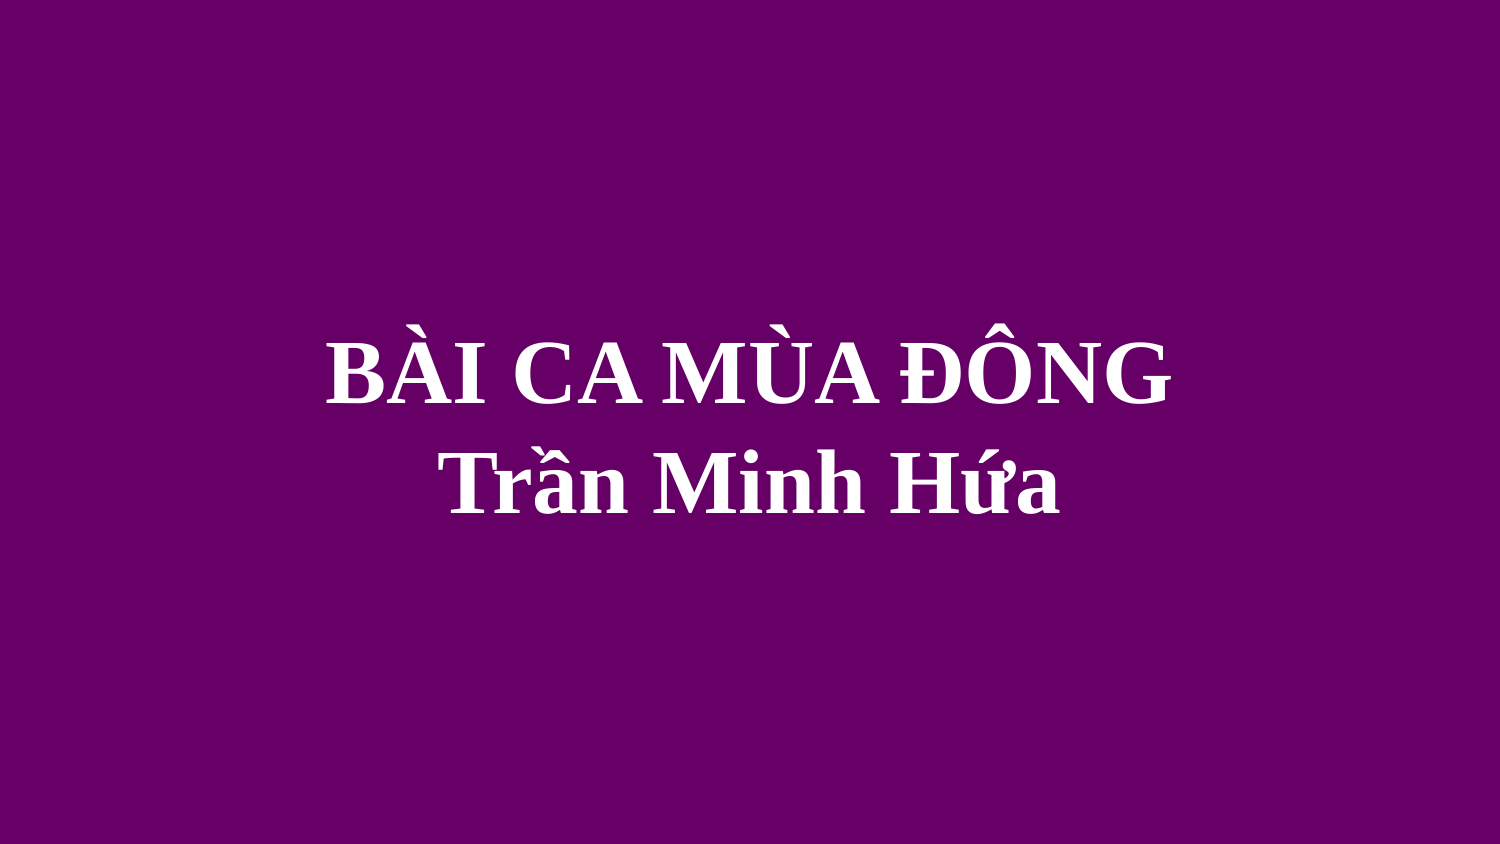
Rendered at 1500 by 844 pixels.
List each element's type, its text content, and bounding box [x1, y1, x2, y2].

title BÀI CA MÙA ĐÔNG Trần Minh Hứa [0, 0, 1500, 844]
